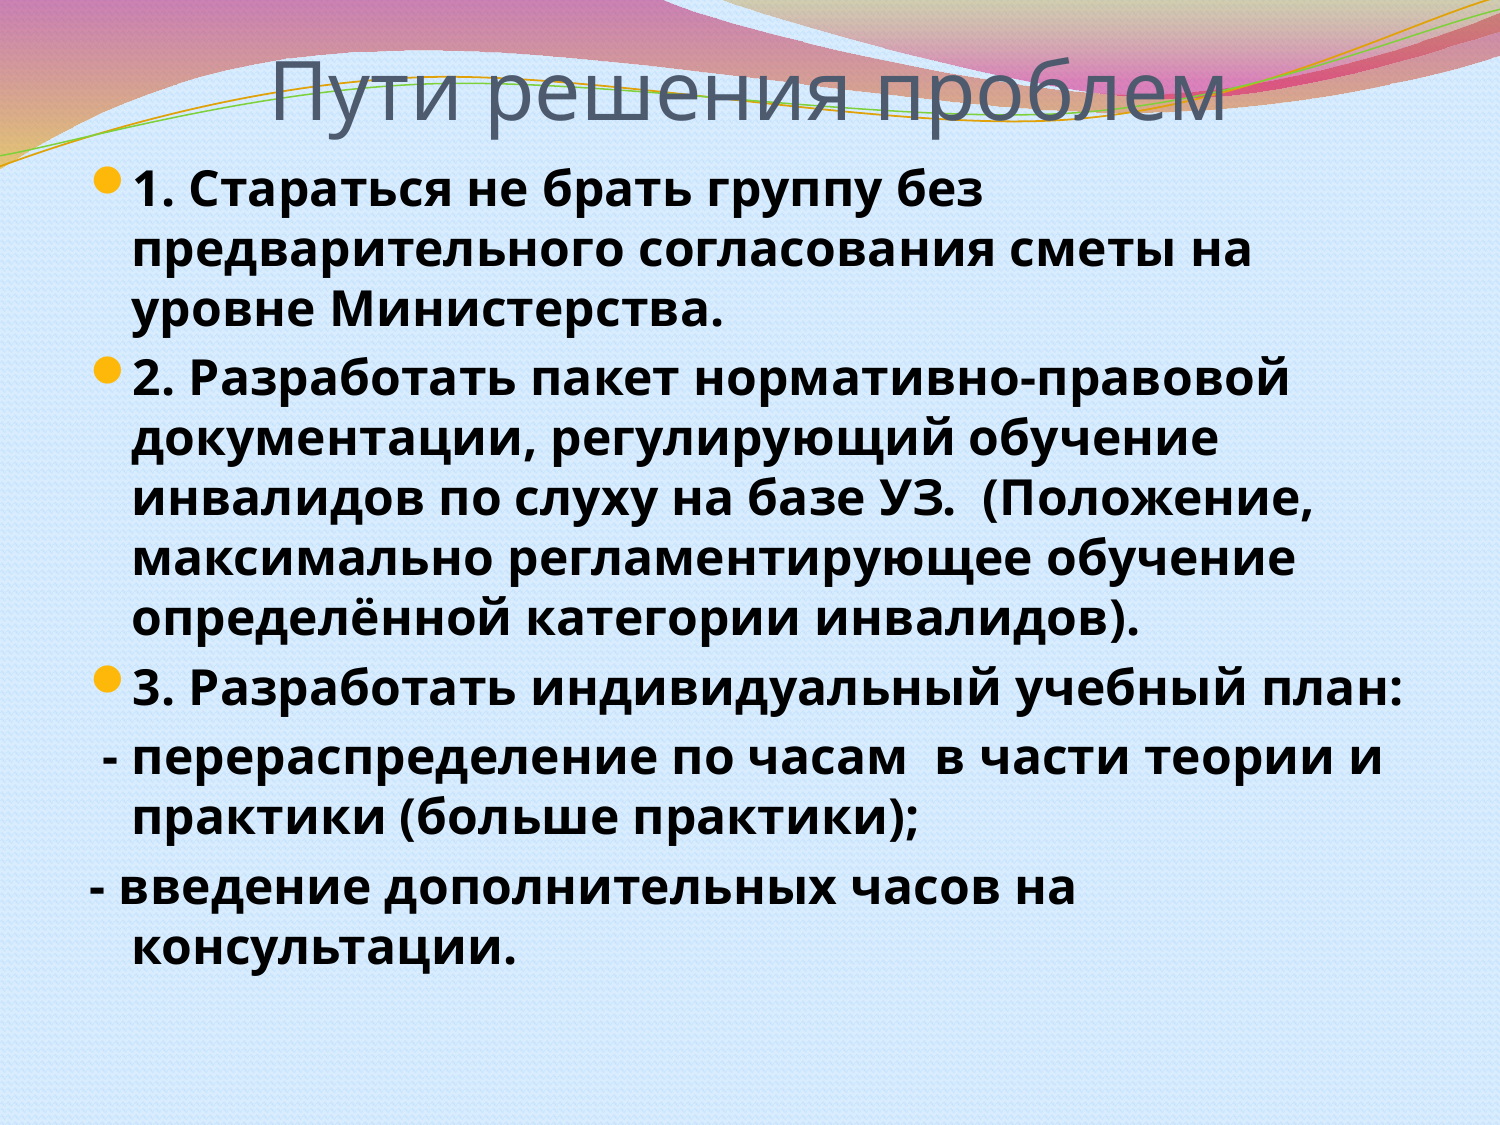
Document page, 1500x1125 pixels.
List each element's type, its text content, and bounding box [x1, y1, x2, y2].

list 1. Стараться не брать группу без предварительного согласования сметы на уровне Министерства. 2. Разработать пакет нормативно-правовой документации, регулирующий обучение инвалидов по слуху на базе УЗ. (Положение, максимально регламентирующее обучение определённой категории инвалидов). 3. Разработать индивидуальный учебный план: - перераспределение по часам в части теории и практики (больше практики); - введение дополнительных часов на консультации. [75, 149, 1425, 1038]
title Пути решения проблем [75, 30, 1425, 138]
